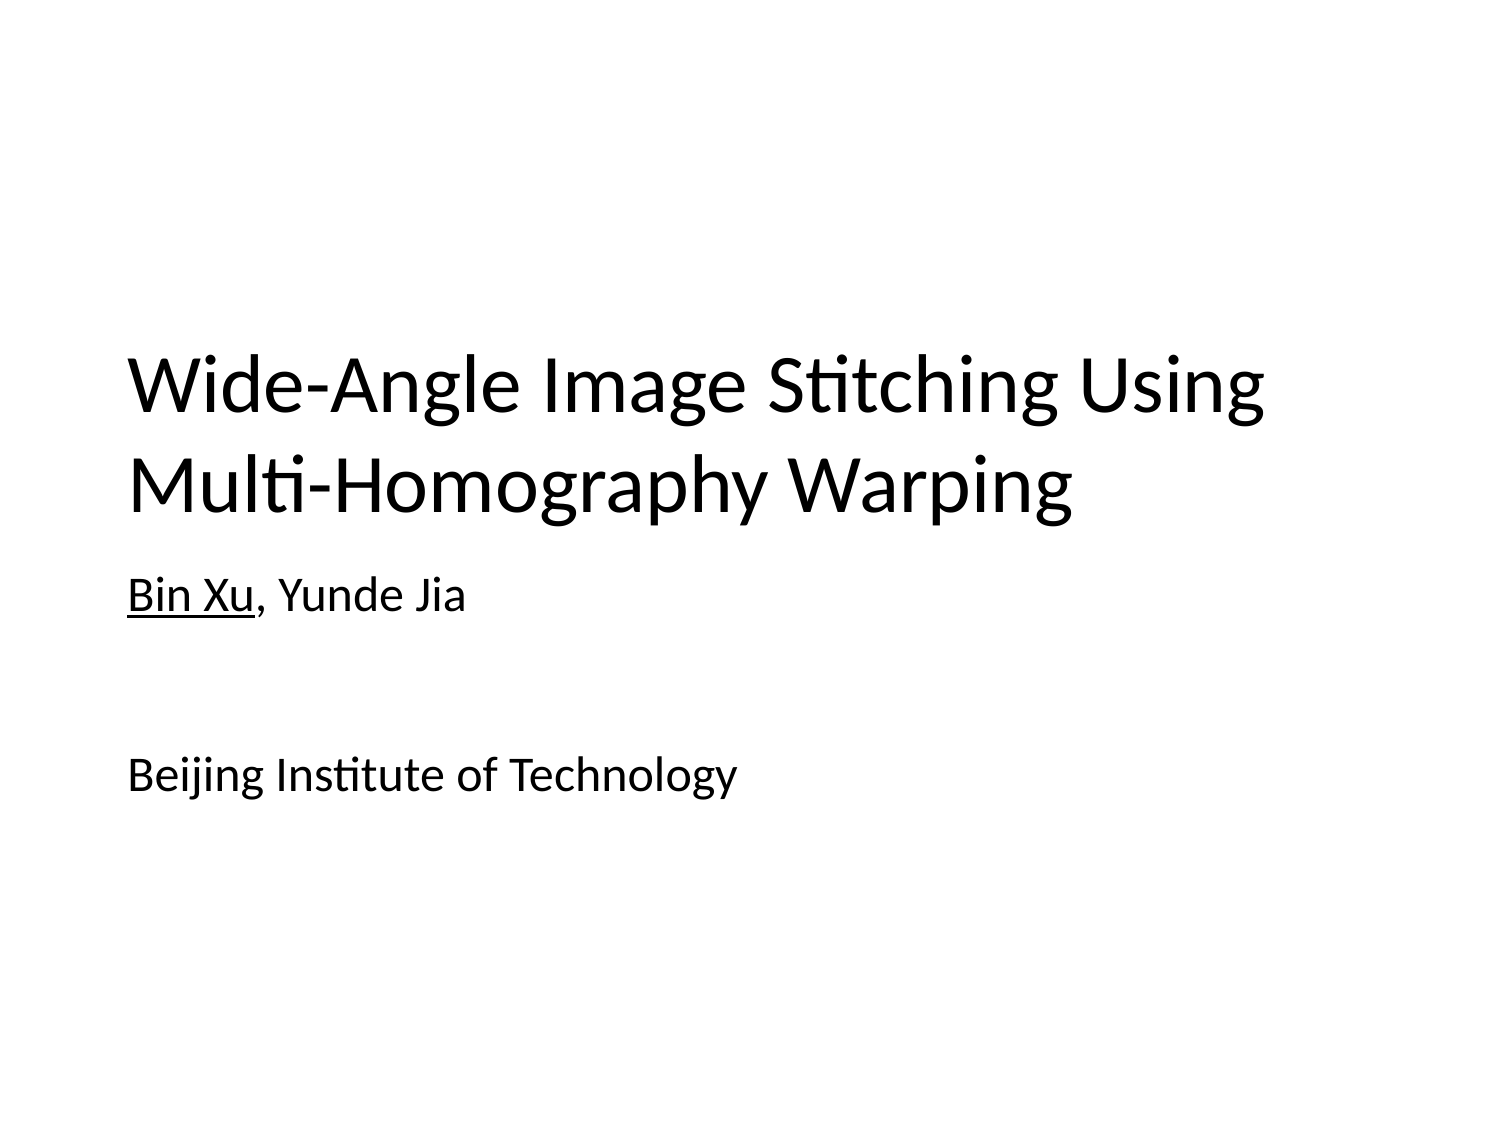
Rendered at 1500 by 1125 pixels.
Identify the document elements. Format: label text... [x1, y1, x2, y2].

text_box Wide-Angle Image Stitching Using Multi-Homography Warping [112, 321, 1353, 537]
text_box Bin Xu, Yunde Jia Beijing Institute of Technology [112, 554, 1365, 810]
